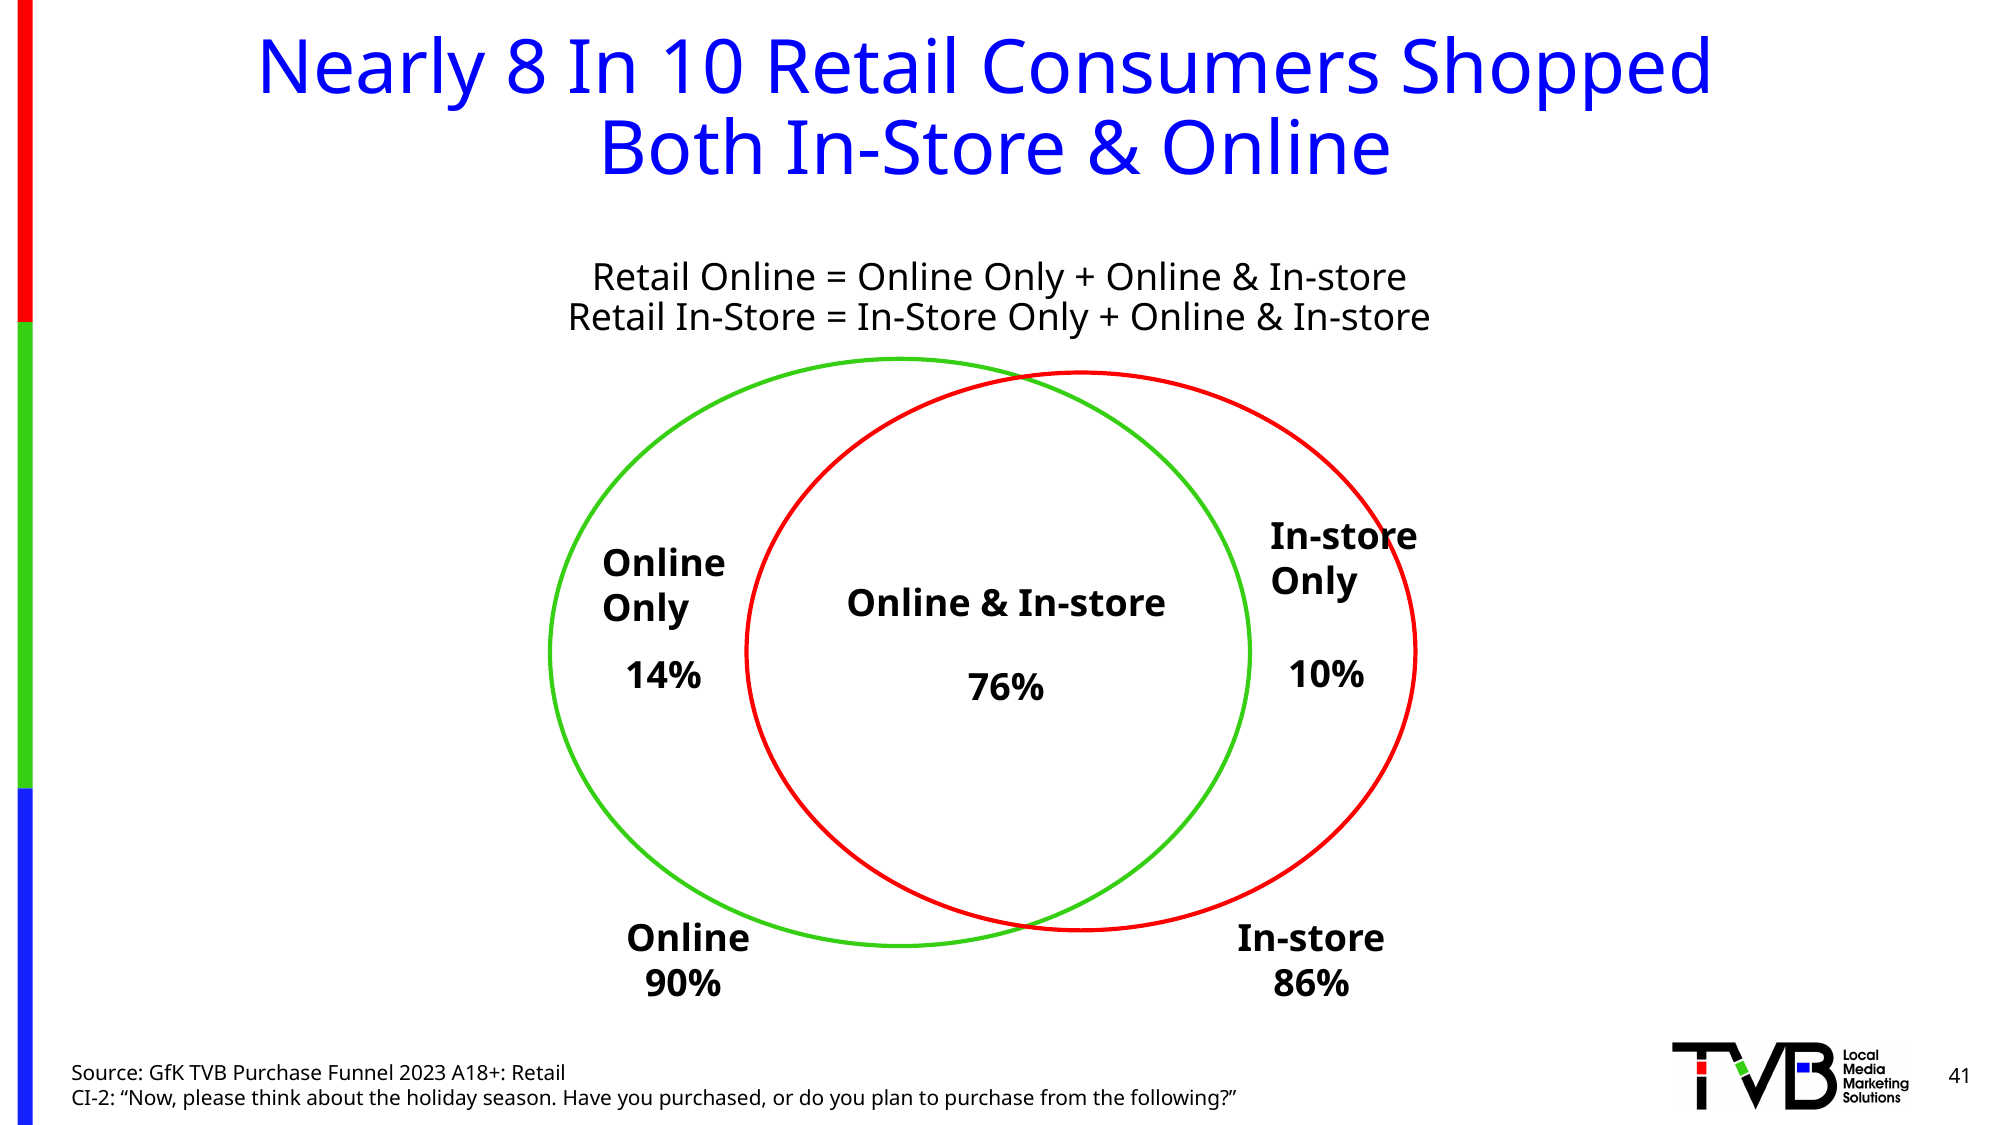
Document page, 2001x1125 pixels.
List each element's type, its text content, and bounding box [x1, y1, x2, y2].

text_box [549, 358, 1437, 947]
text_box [582, 954, 1418, 1013]
text_box Nearly 8 In 10 Retail Consumers Shopped Both In-Store & Online [64, 21, 1928, 199]
list Source: GfK TVB Purchase Funnel 2023 A18+: Retail CI-2: “Now, please think about the holiday season. Have you purchased, or do you plan to purchase from the following?” [56, 1056, 1490, 1117]
slide_number 41 [1824, 1046, 1988, 1107]
title Retail Online = Online Only + Online & In-store Retail In-Store = In-Store Only + Online & In-store [68, 250, 1932, 348]
picture [1672, 1042, 1909, 1110]
